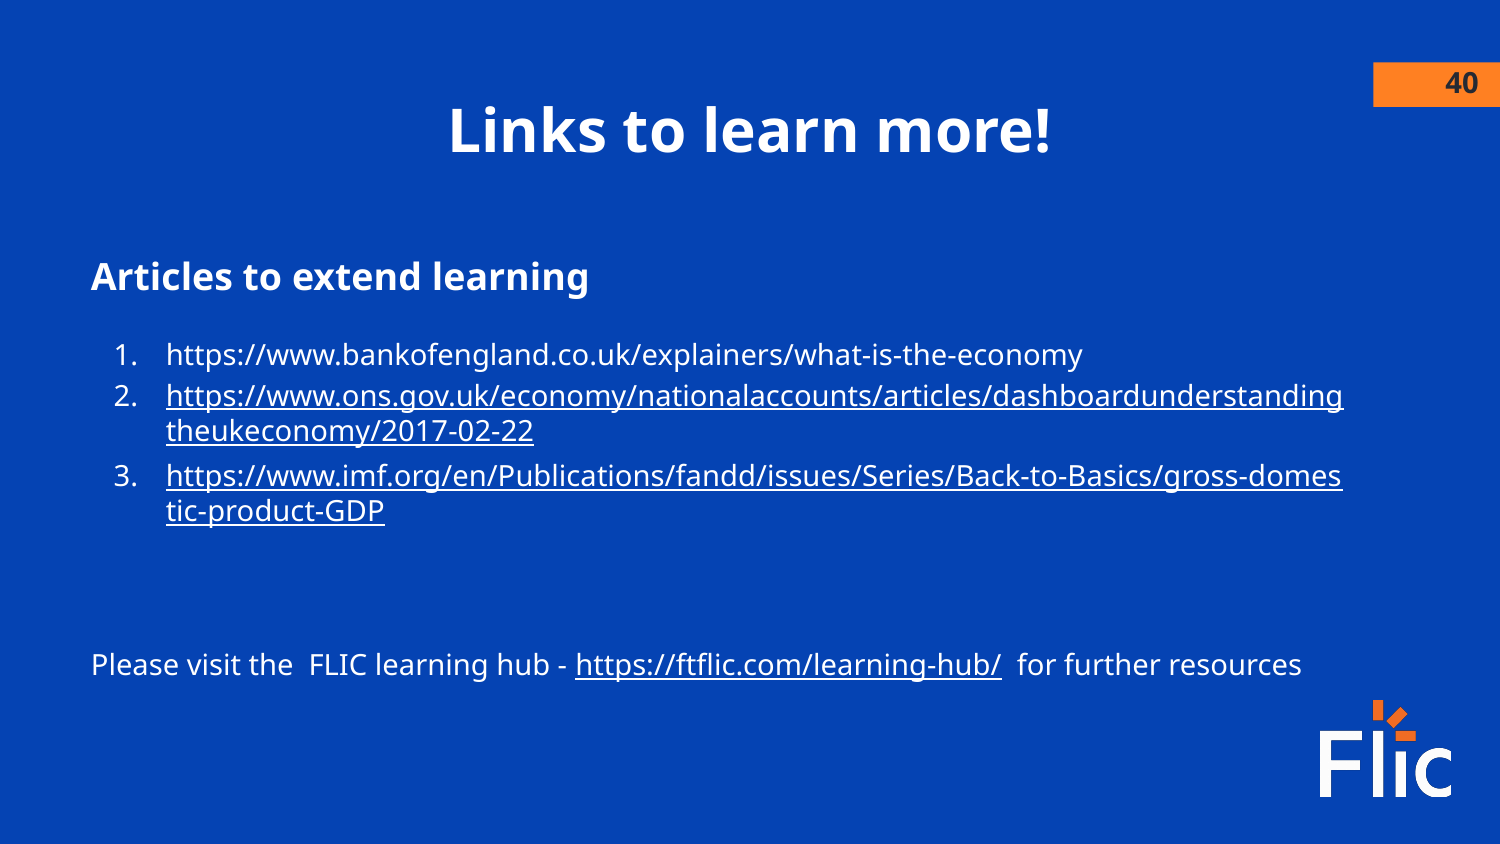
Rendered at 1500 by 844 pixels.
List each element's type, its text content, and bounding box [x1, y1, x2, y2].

text_box Links to learn more! [268, 66, 1231, 180]
text_box Articles to extend learning https://www.bankofengland.co.uk/explainers/what-is-the-economy https://www.ons.gov.uk/economy/nationalaccounts/articles/dashboardunderstandingtheukeconomy/2017-02-22 https://www.imf.org/en/Publications/fandd/issues/Series/Back-to-Basics/gross-domestic-product-GDP Please visit the FLIC learning hub - https://ftflic.com/learning-hub/ for further resources [75, 187, 1368, 632]
slide_number ‹#› [1423, 66, 1500, 104]
picture [1320, 700, 1451, 797]
